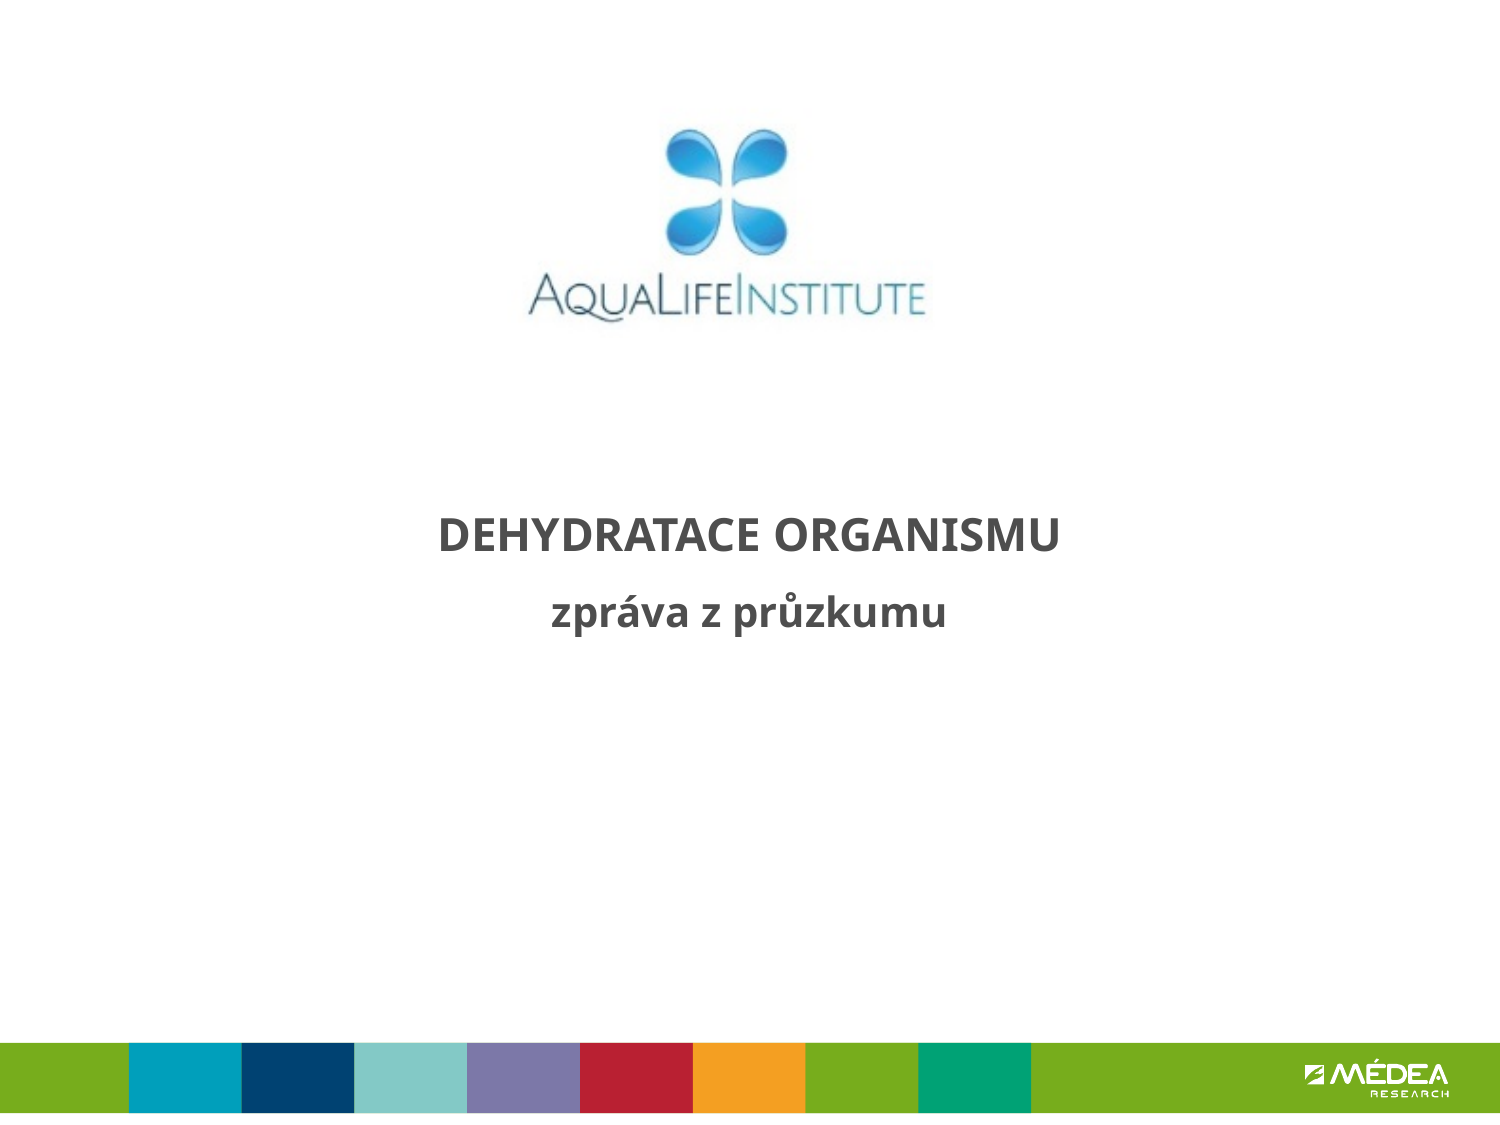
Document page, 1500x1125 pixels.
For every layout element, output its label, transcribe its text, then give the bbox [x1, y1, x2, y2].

title DEHYDRATACE ORGANISMU zpráva z průzkumu [199, 480, 1301, 634]
picture [478, 101, 988, 339]
